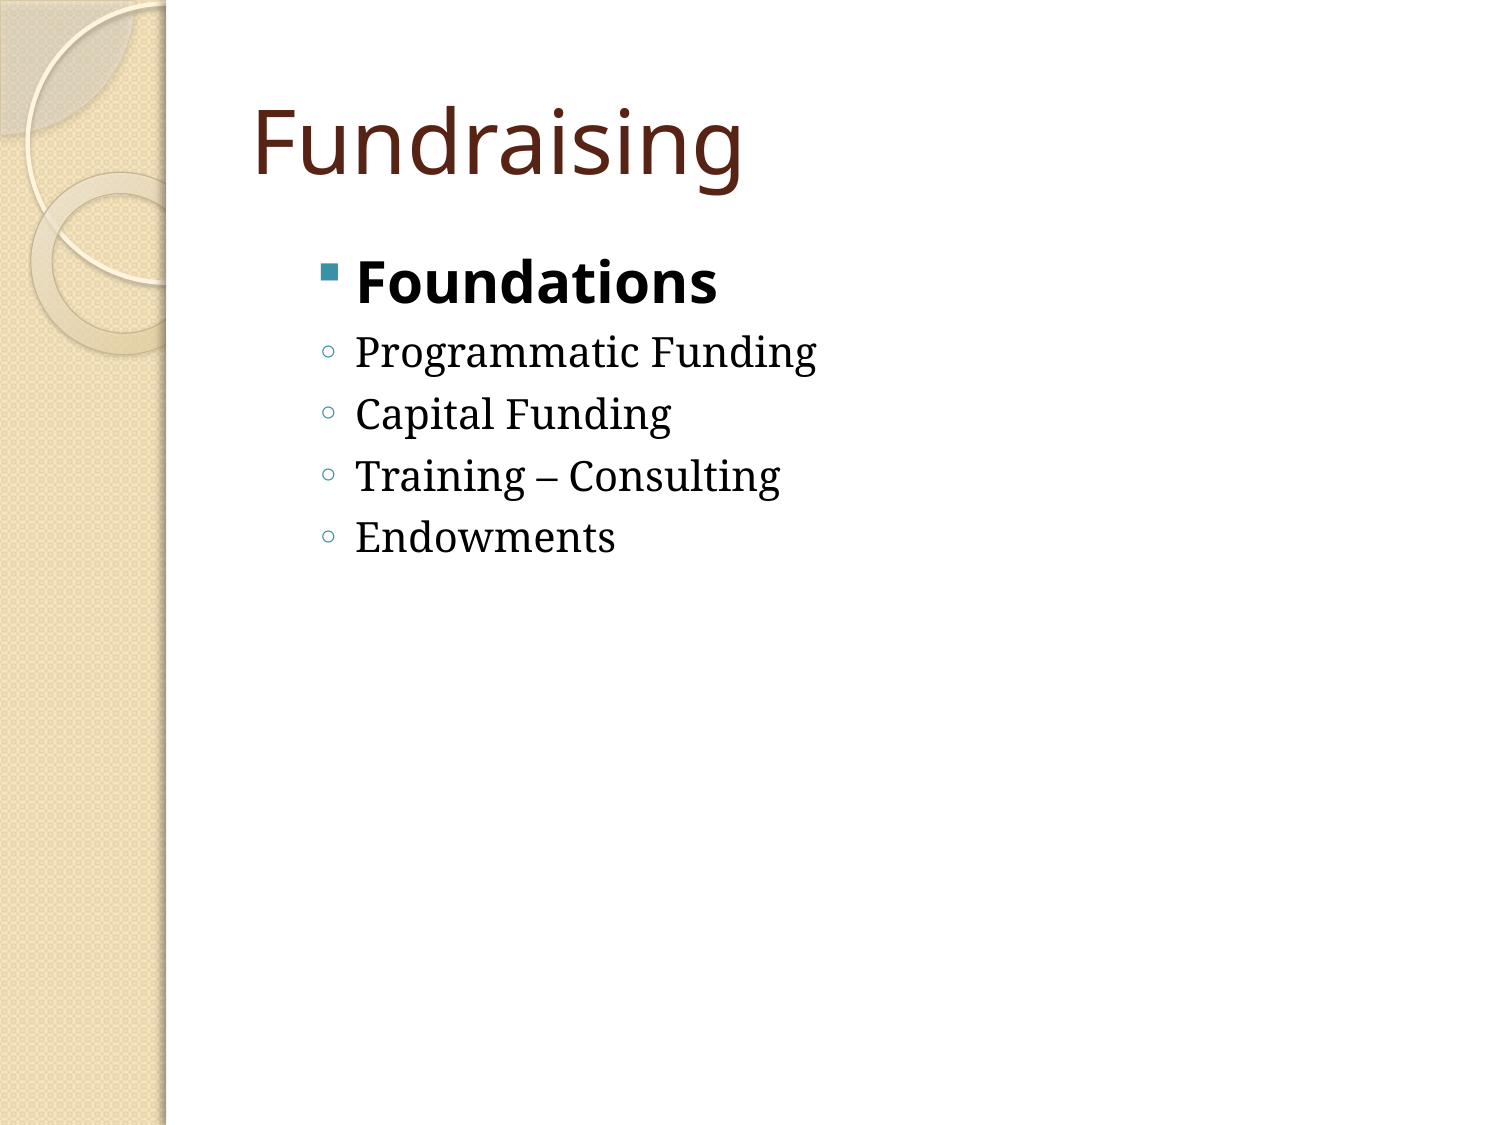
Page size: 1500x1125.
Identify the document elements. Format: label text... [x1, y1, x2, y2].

title Fundraising [235, 45, 1466, 233]
list Foundations Programmatic Funding Capital Funding Training – Consulting Endowments [235, 237, 1466, 1025]
